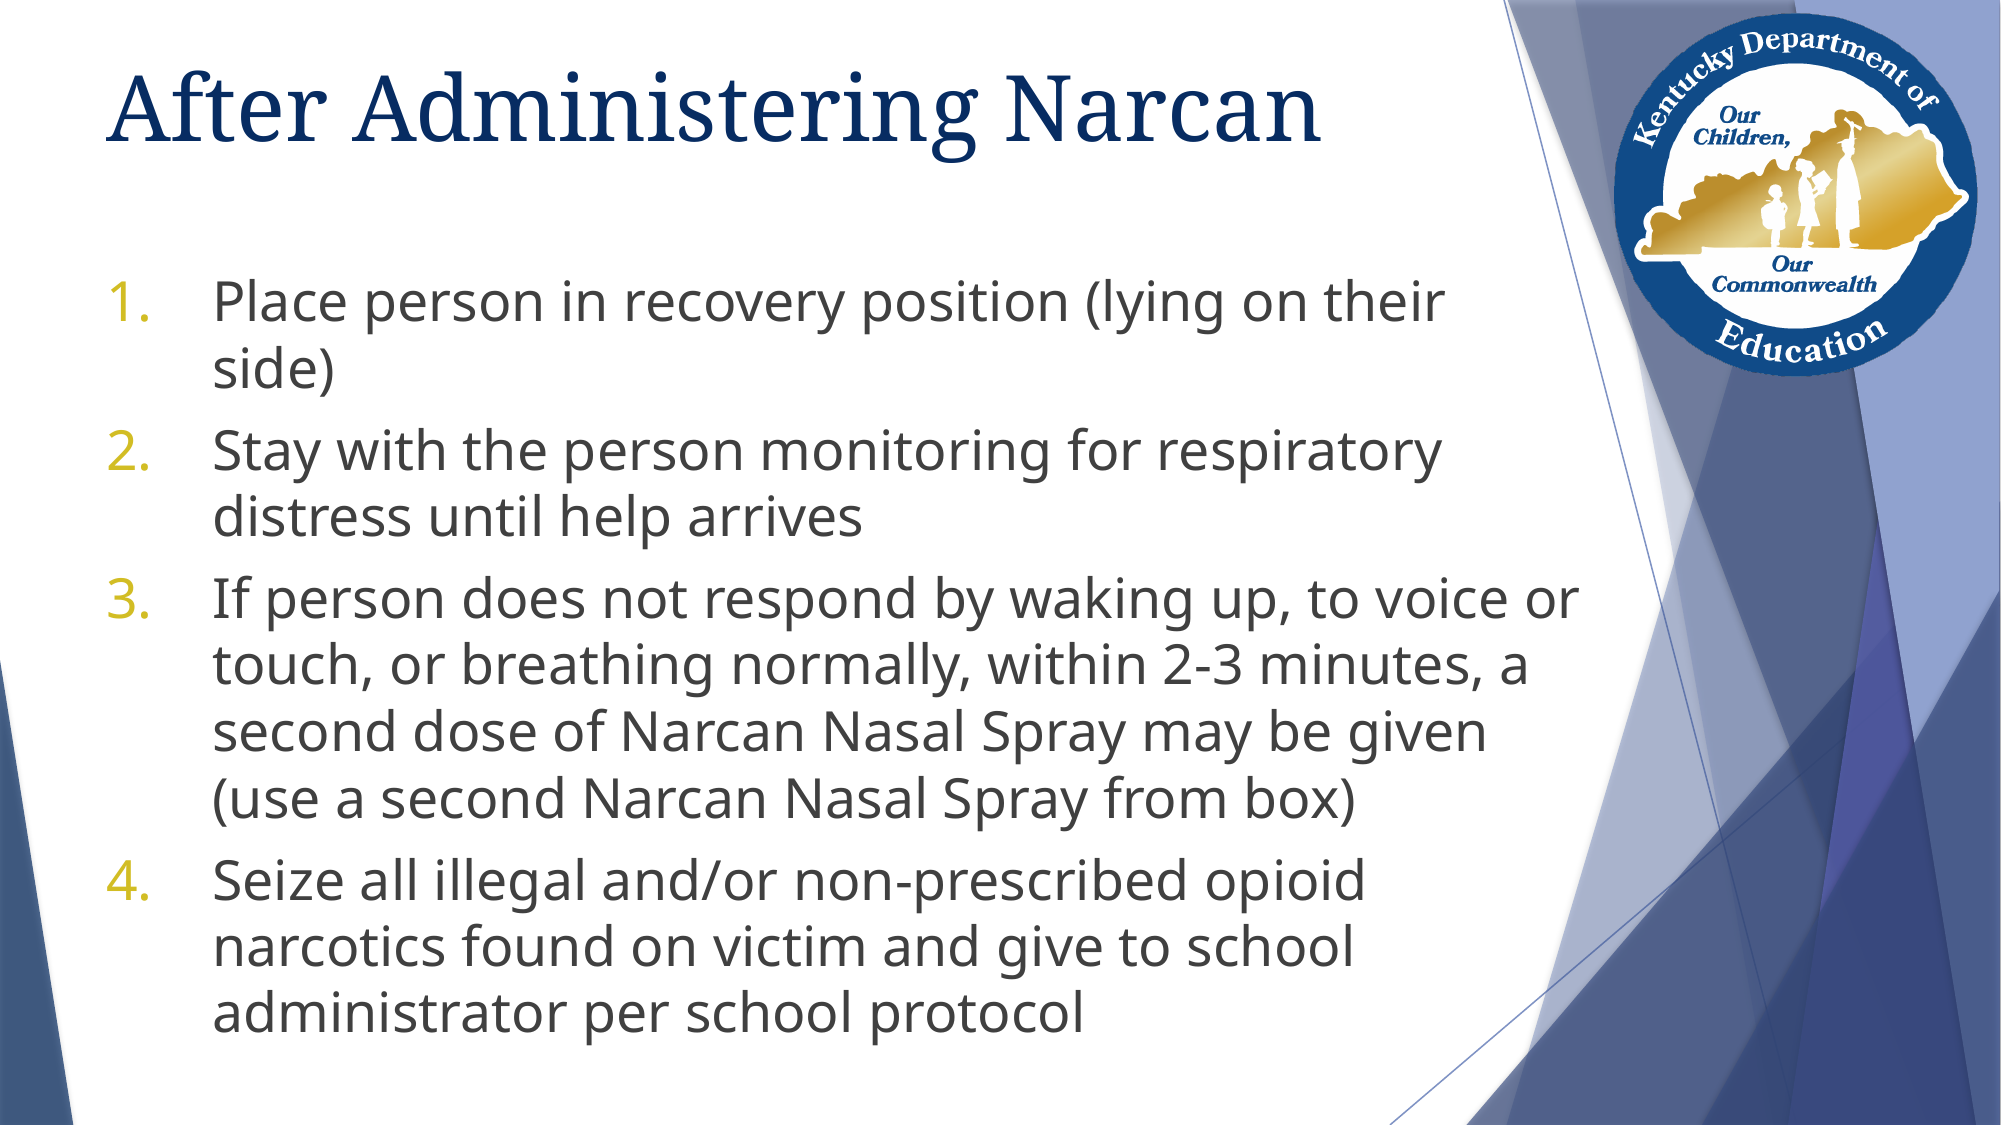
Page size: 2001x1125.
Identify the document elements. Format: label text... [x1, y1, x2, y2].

title After Administering Narcan [91, 42, 1502, 258]
list Place person in recovery position (lying on their side) Stay with the person monitoring for respiratory distress until help arrives If person does not respond by waking up, to voice or touch, or breathing normally, within 2-3 minutes, a second dose of Narcan Nasal Spray may be given (use a second Narcan Nasal Spray from box) Seize all illegal and/or non-prescribed opioid narcotics found on victim and give to school administrator per school protocol [91, 258, 1599, 1095]
picture [1598, 0, 1989, 390]
